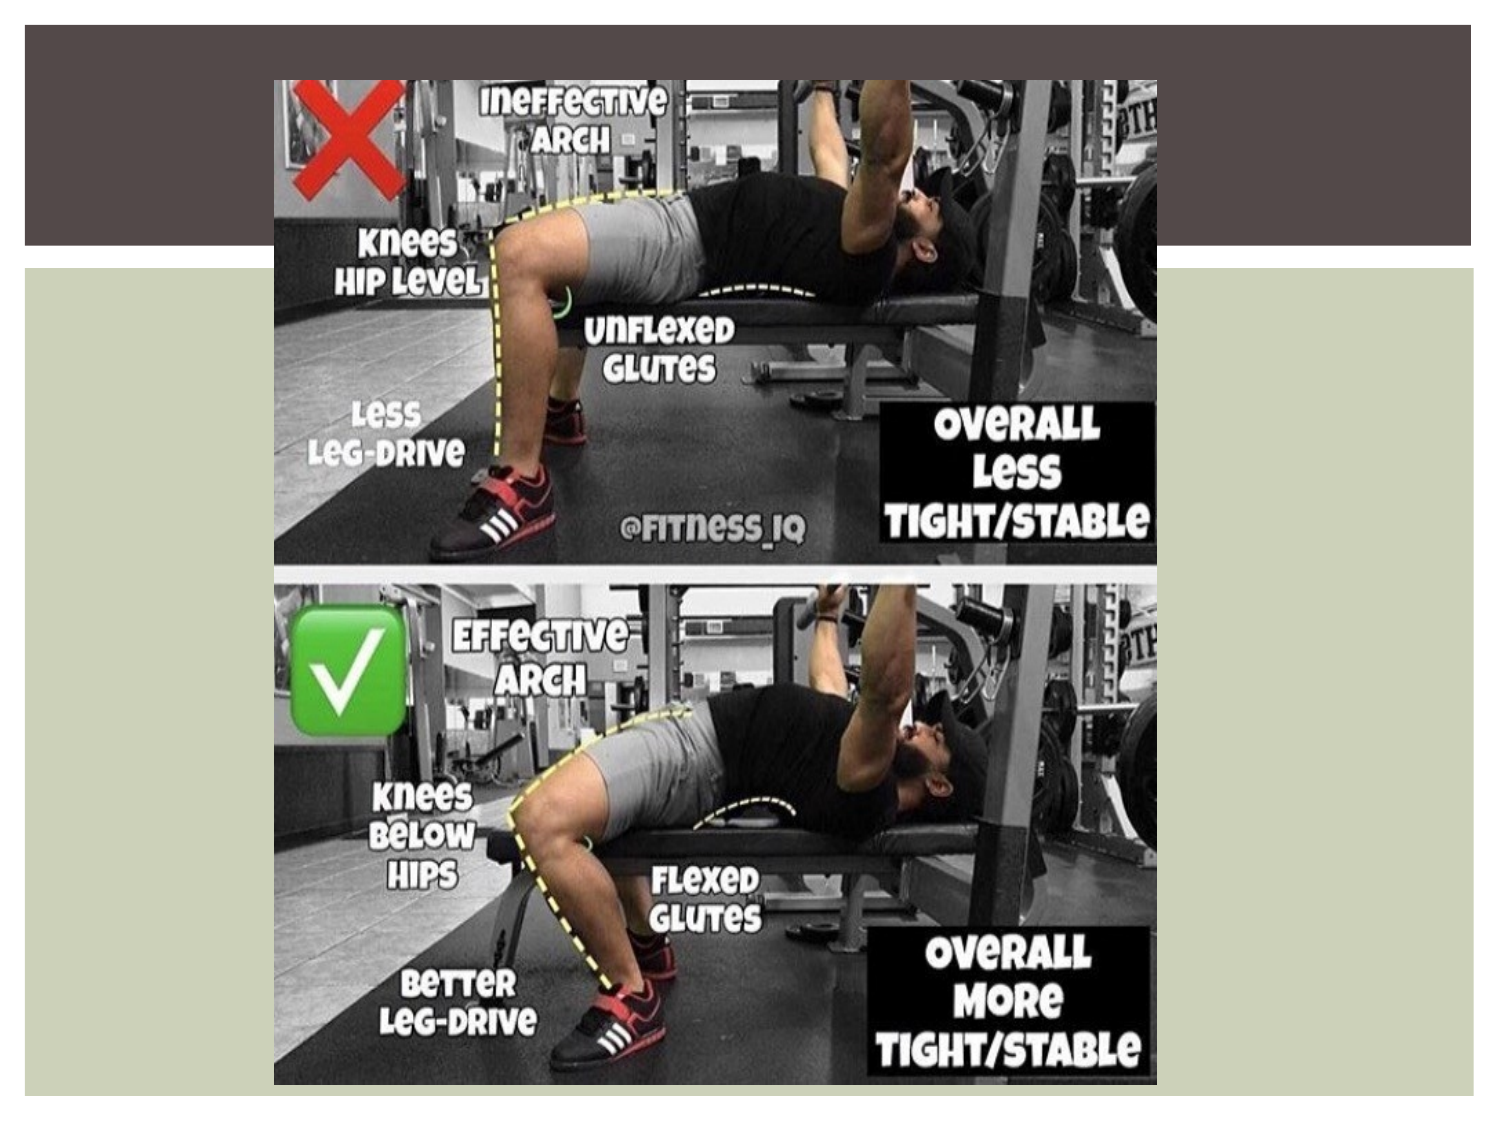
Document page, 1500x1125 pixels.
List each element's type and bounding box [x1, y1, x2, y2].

list [62, 0, 1416, 1125]
